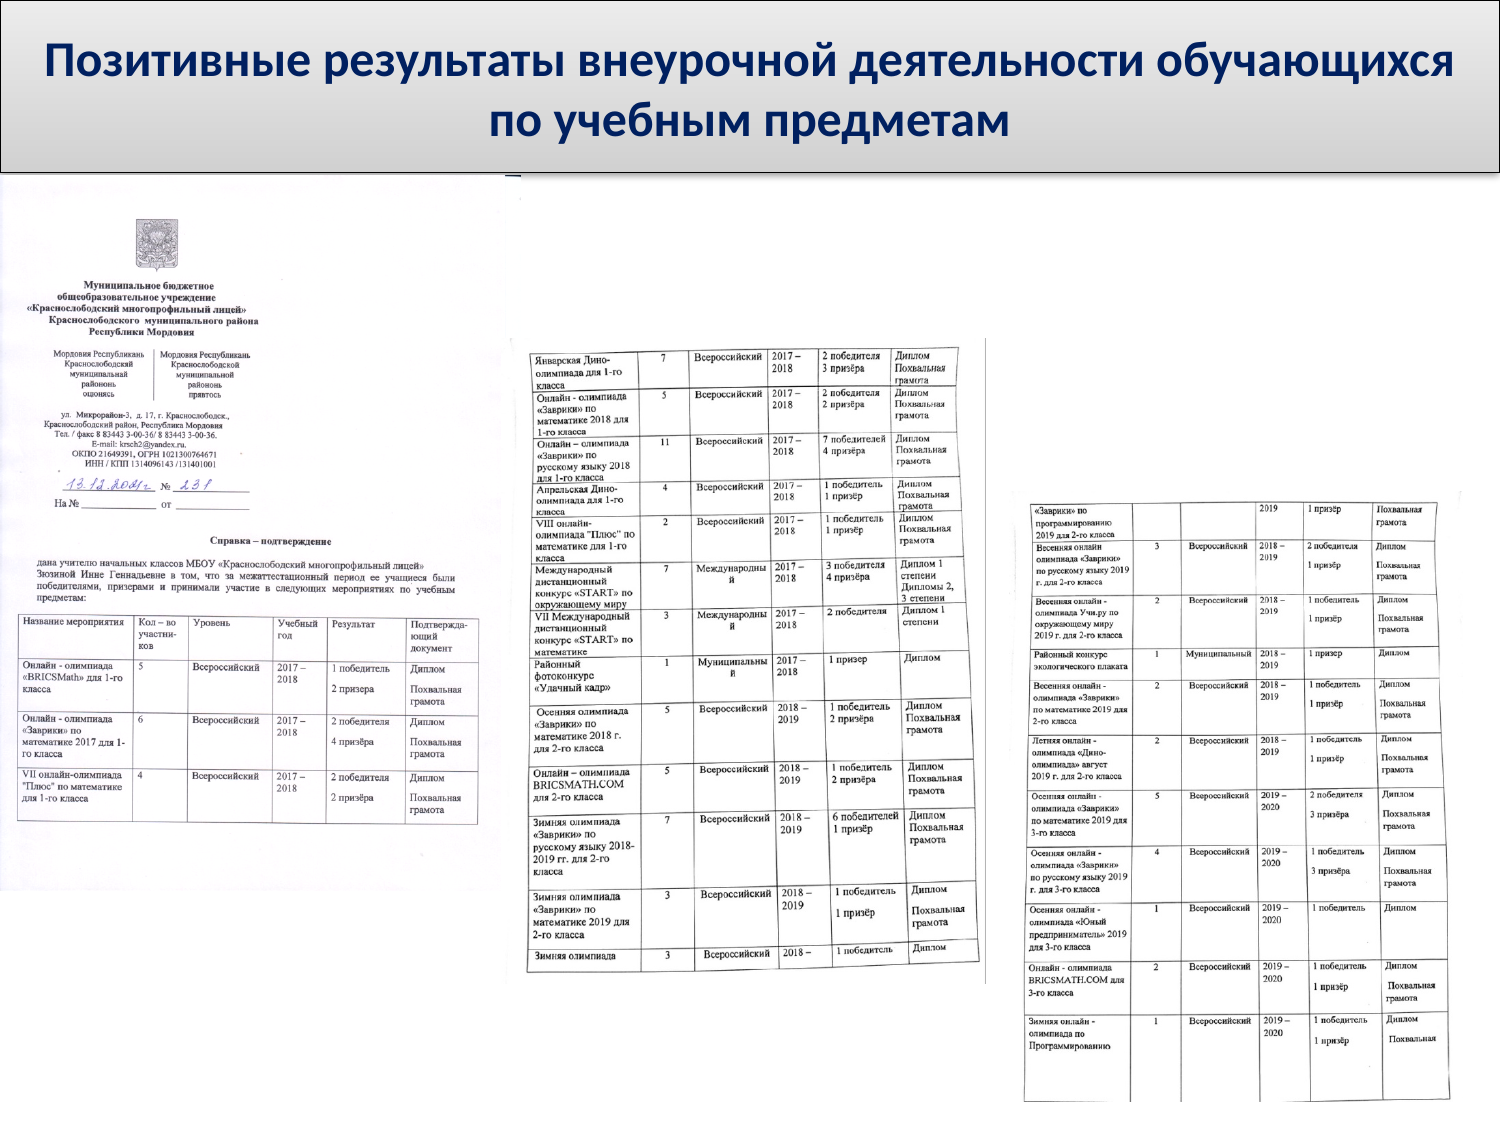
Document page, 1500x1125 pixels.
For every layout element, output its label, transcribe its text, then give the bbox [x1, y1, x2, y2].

picture [0, 175, 986, 984]
text_box Позитивные результаты внеурочной деятельности обучающихся по учебным предметам [0, 0, 1500, 173]
picture [1009, 491, 1464, 1103]
